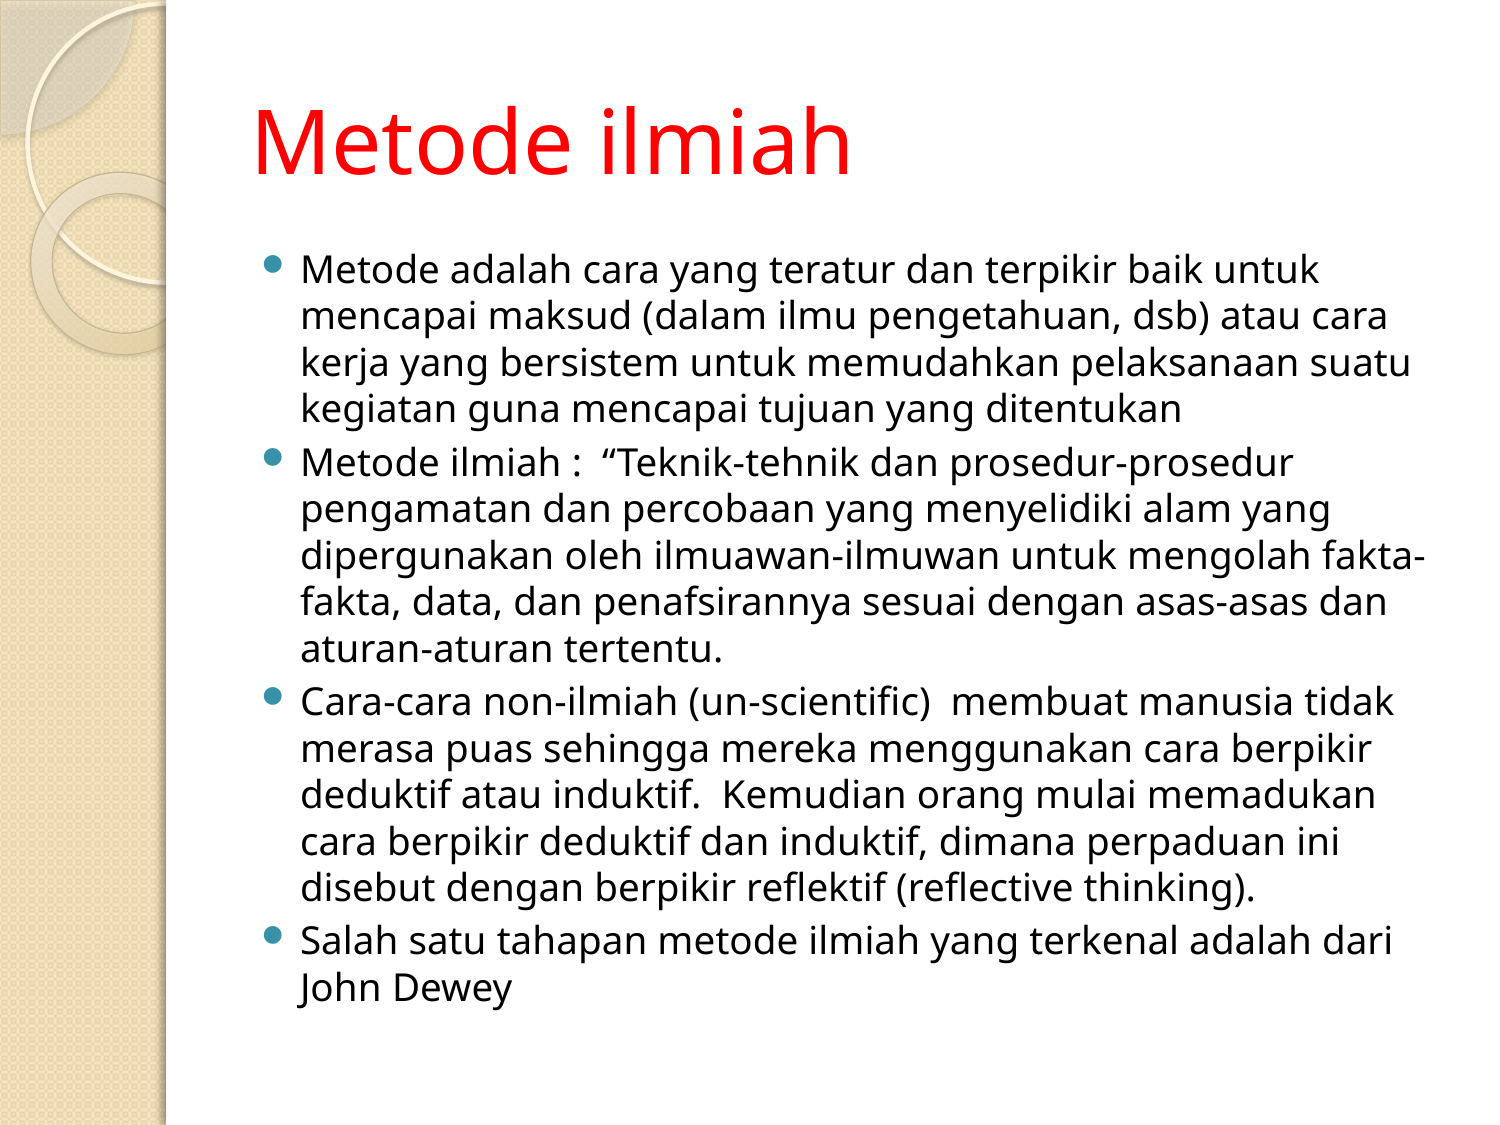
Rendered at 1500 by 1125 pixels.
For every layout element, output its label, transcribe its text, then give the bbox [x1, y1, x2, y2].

list Metode adalah cara yang teratur dan terpikir baik untuk mencapai maksud (dalam ilmu pengetahuan, dsb) atau cara kerja yang bersistem untuk memudahkan pelaksanaan suatu kegiatan guna mencapai tujuan yang ditentukan Metode ilmiah : “Teknik-tehnik dan prosedur-prosedur pengamatan dan percobaan yang menyelidiki alam yang dipergunakan oleh ilmuawan-ilmuwan untuk mengolah fakta-fakta, data, dan penafsirannya sesuai dengan asas-asas dan aturan-aturan tertentu. Cara-cara non-ilmiah (un-scientific) membuat manusia tidak merasa puas sehingga mereka menggunakan cara berpikir deduktif atau induktif. Kemudian orang mulai memadukan cara berpikir deduktif dan induktif, dimana perpaduan ini disebut dengan berpikir reflektif (reflective thinking). Salah satu tahapan metode ilmiah yang terkenal adalah dari John Dewey [235, 237, 1466, 1025]
title Metode ilmiah [235, 45, 1466, 233]
